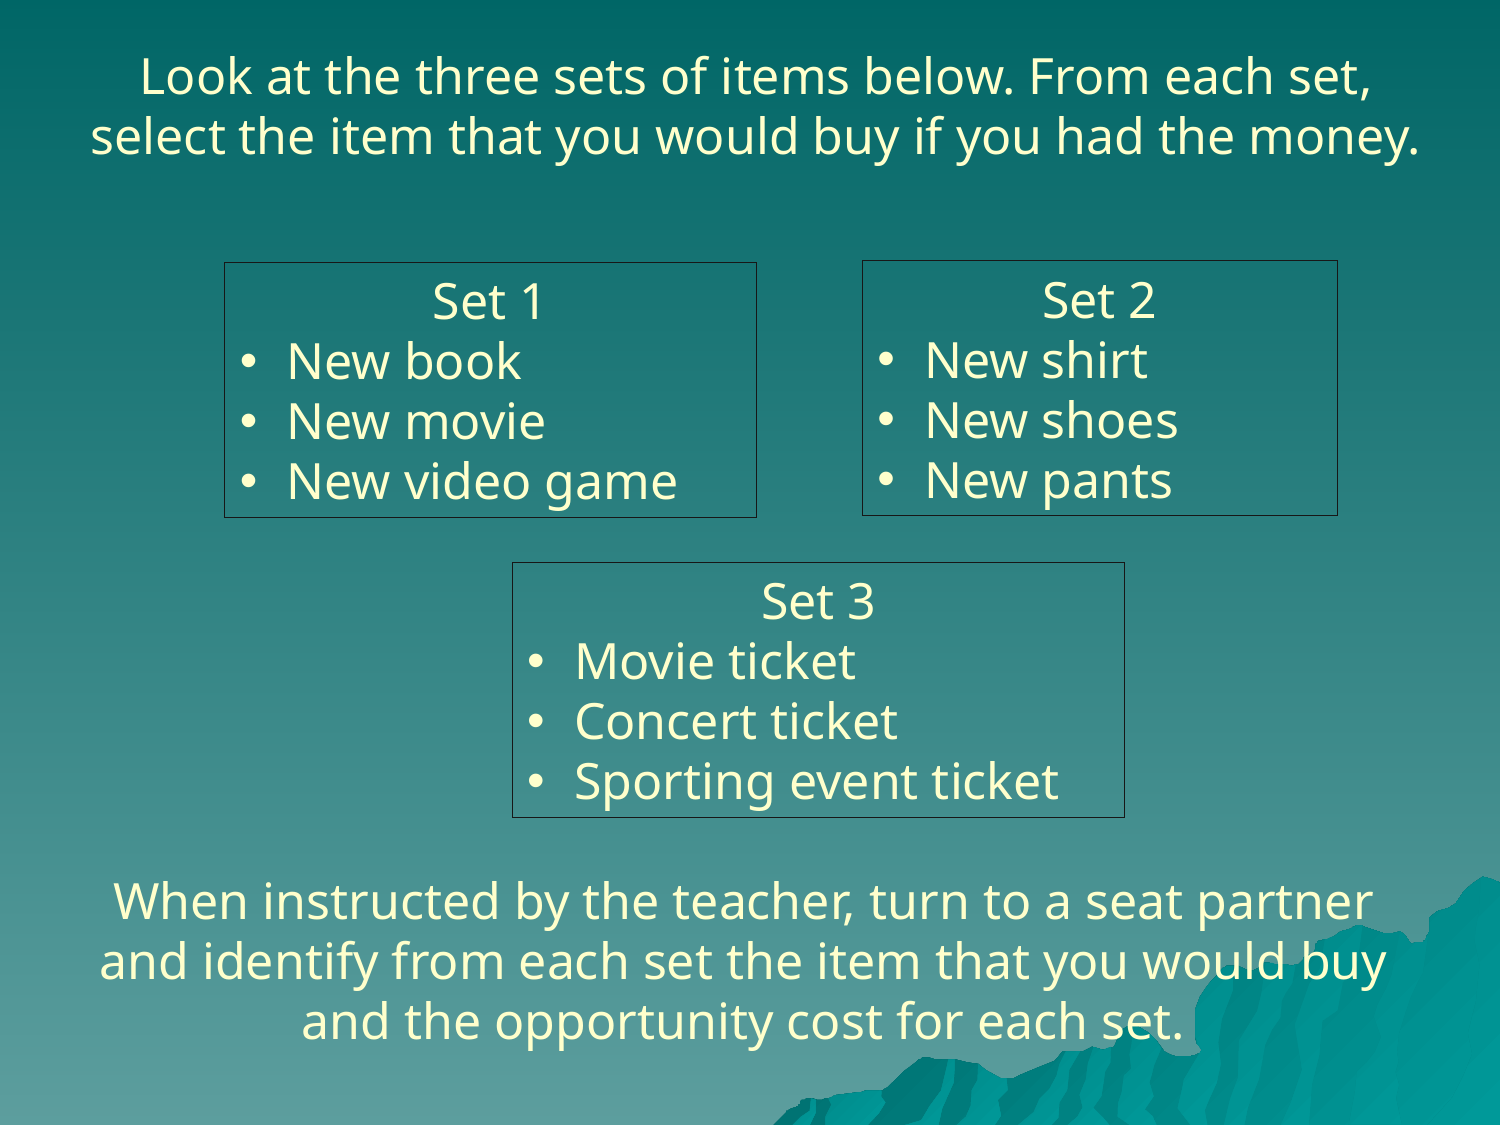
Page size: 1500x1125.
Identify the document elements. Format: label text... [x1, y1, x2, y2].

text_box Set 3 Movie ticket Concert ticket Sporting event ticket [512, 562, 1125, 818]
text_box Set 1 New book New movie New video game [224, 262, 757, 518]
text_box Look at the three sets of items below. From each set, select the item that you would buy if you had the money. [62, 37, 1450, 173]
text_box Set 2 New shirt New shoes New pants [862, 260, 1338, 516]
text_box When instructed by the teacher, turn to a seat partner and identify from each set the item that you would buy and the opportunity cost for each set. [50, 862, 1438, 1058]
